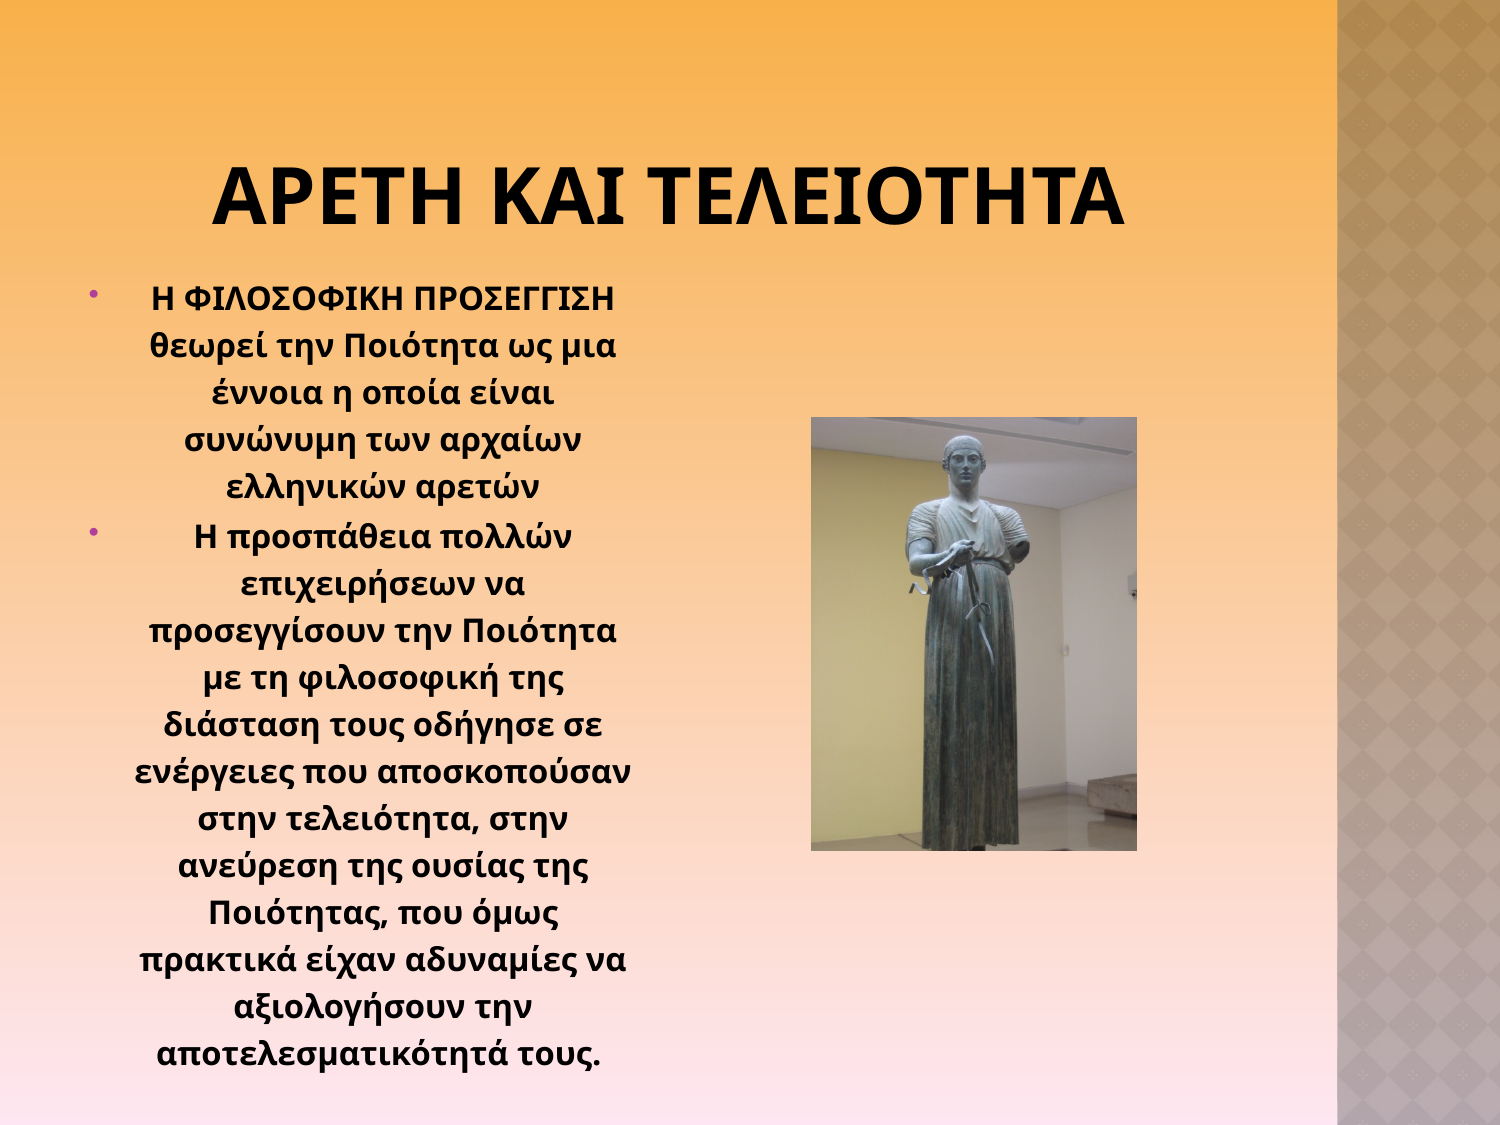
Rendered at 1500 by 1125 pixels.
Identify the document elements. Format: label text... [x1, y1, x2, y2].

title ΑΡΕΤΗ ΚΑΙ ΤΕΛΕΙΟΤΗΤΑ [75, 52, 1263, 240]
list Η ΦΙΛΟΣΟΦΙΚΗ ΠΡΟΣΕΓΓΙΣΗ θεωρεί την Ποιότητα ως μια έννοια η οποία είναι συνώνυμη των αρχαίων ελληνικών αρετών Η προσπάθεια πολλών επιχειρήσεων να προσεγγίσουν την Ποιότητα με τη φιλοσοφική της διάσταση τους οδήγησε σε ενέργειες που αποσκοπούσαν στην τελειότητα, στην ανεύρεση της ουσίας της Ποιότητας, που όμως πρακτικά είχαν αδυναμίες να αξιολογήσουν την αποτελεσματικότητά τους. [75, 262, 653, 1125]
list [811, 416, 1137, 851]
